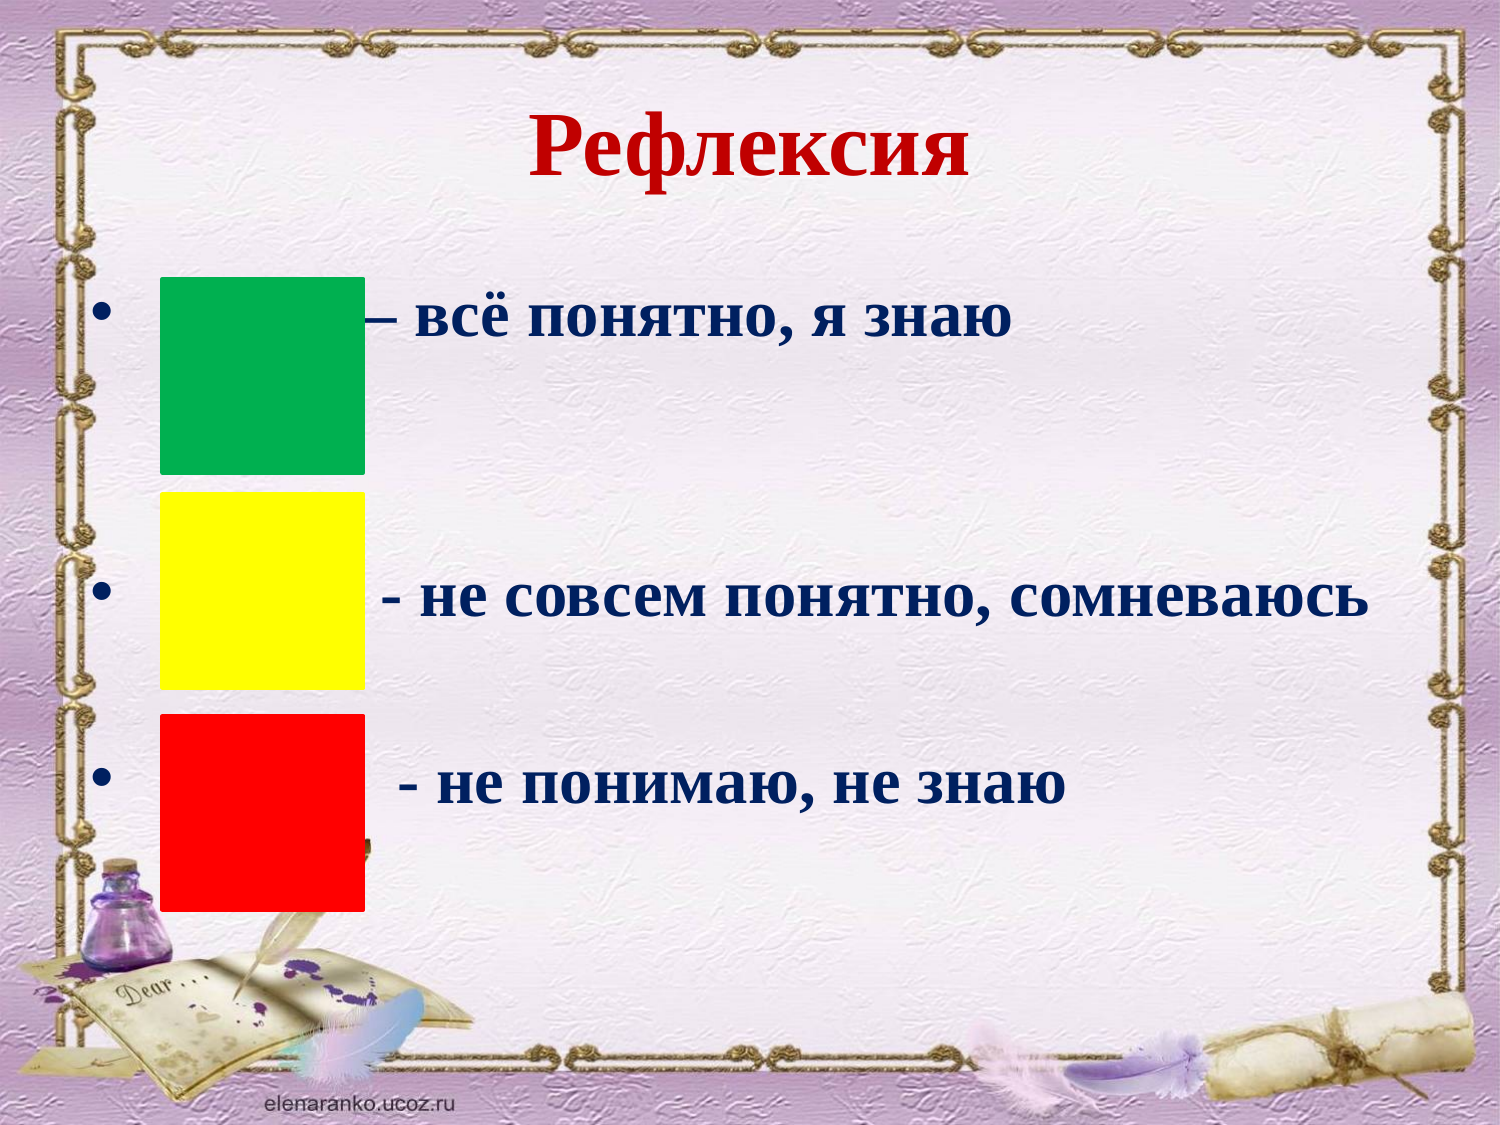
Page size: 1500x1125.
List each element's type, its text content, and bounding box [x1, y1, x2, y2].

list – всё понятно, я знаю - не совсем понятно, сомневаюсь - не понимаю, не знаю [75, 262, 1425, 1005]
text_box [160, 277, 365, 475]
text_box [160, 492, 365, 690]
picture [0, 0, 1500, 1125]
text_box [160, 714, 365, 912]
title Рефлексия [75, 45, 1425, 233]
